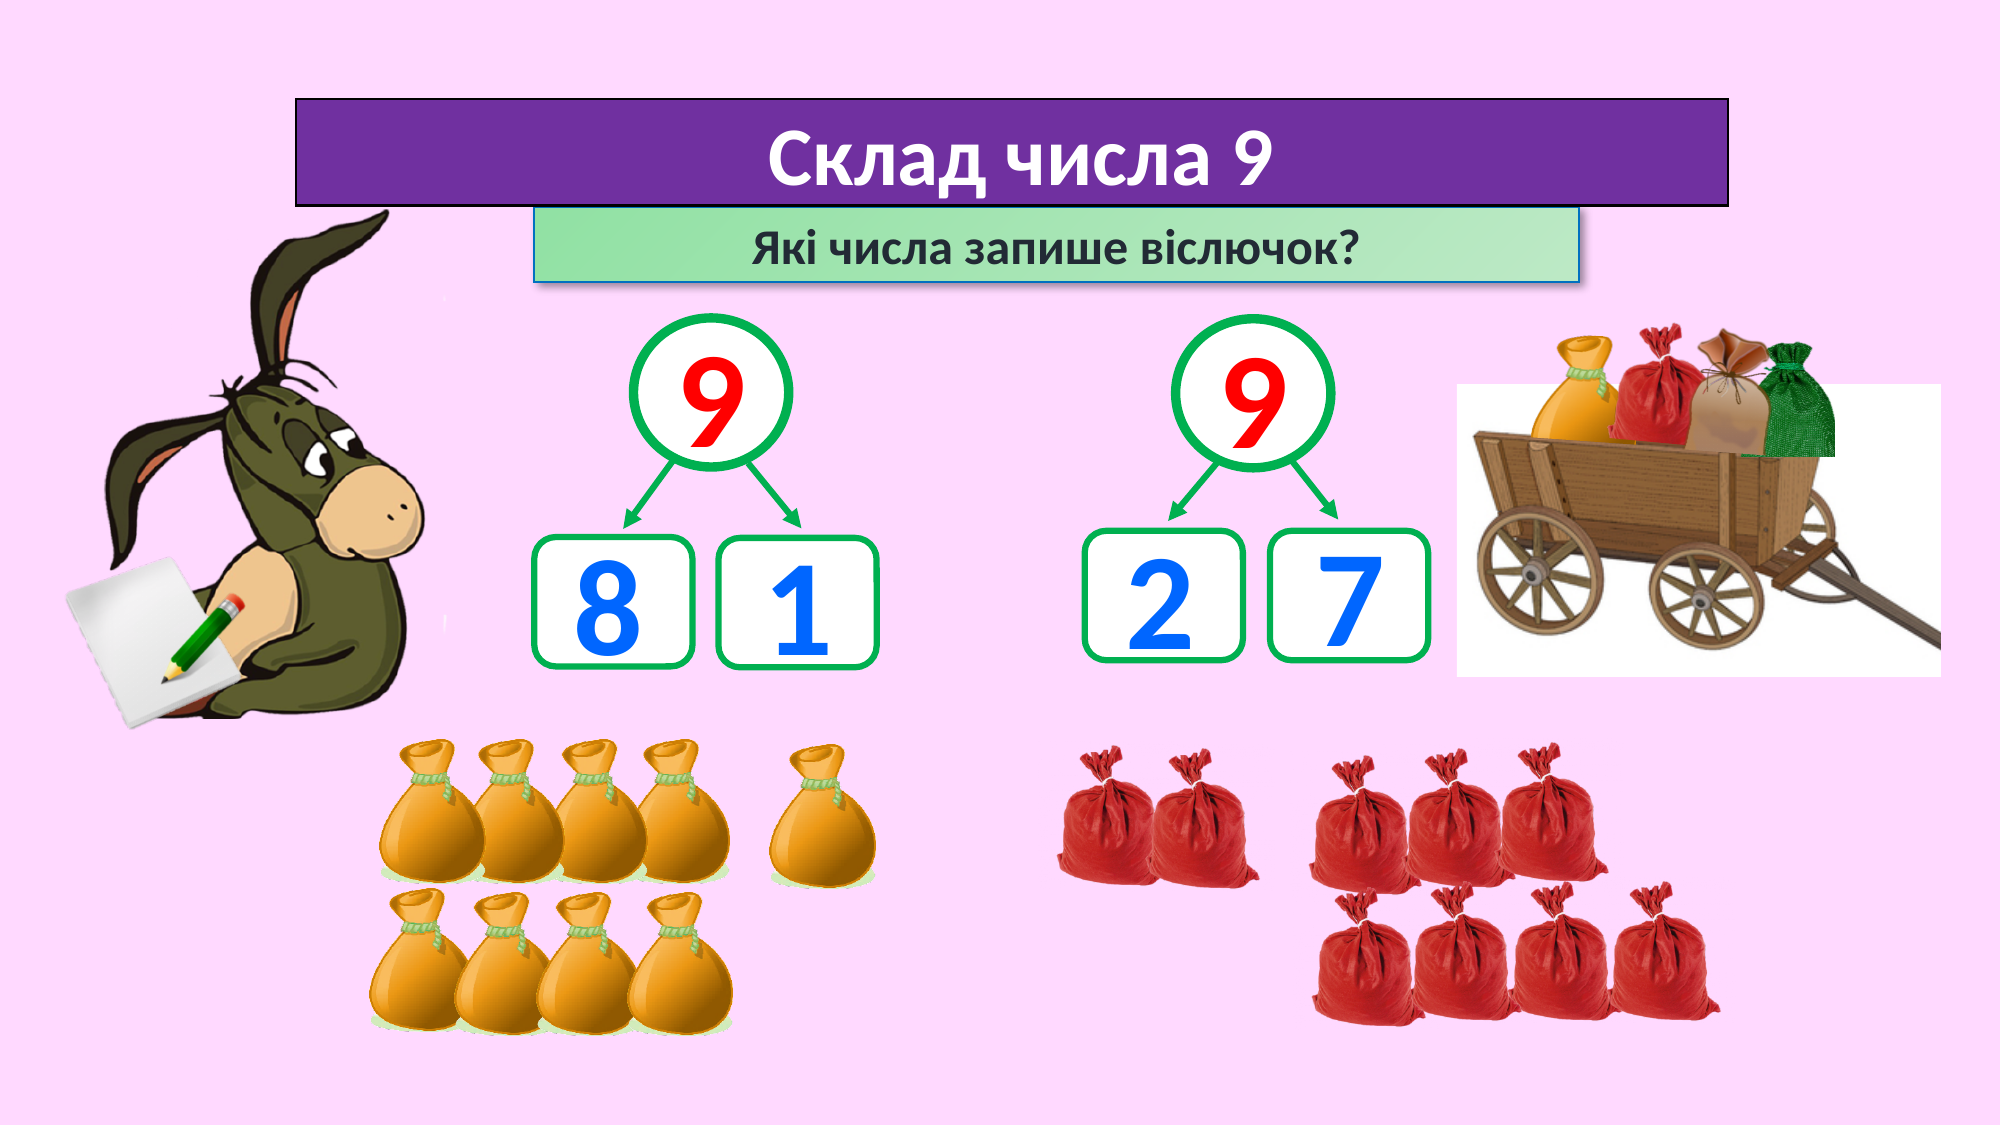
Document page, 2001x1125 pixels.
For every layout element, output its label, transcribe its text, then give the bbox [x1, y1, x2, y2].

text_box Які числа запише віслючок? [533, 207, 1580, 283]
text_box [1083, 529, 1110, 662]
picture [1290, 738, 1736, 1030]
picture [379, 739, 730, 884]
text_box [1168, 459, 1220, 521]
picture [1456, 313, 1941, 677]
text_box 9 [632, 316, 790, 469]
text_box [1292, 461, 1339, 520]
picture [769, 744, 876, 889]
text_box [748, 463, 802, 529]
text_box [533, 535, 558, 668]
text_box 1 [748, 510, 891, 691]
text_box [1268, 529, 1300, 662]
text_box [717, 536, 748, 669]
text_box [623, 461, 673, 529]
picture [49, 205, 485, 758]
text_box 7 [1300, 501, 1443, 682]
text_box 2 [1110, 504, 1256, 685]
picture [1038, 741, 1275, 892]
text_box 9 [1174, 317, 1332, 469]
text_box Склад числа 9 [295, 98, 1729, 207]
text_box 8 [558, 510, 701, 691]
picture [369, 888, 733, 1036]
